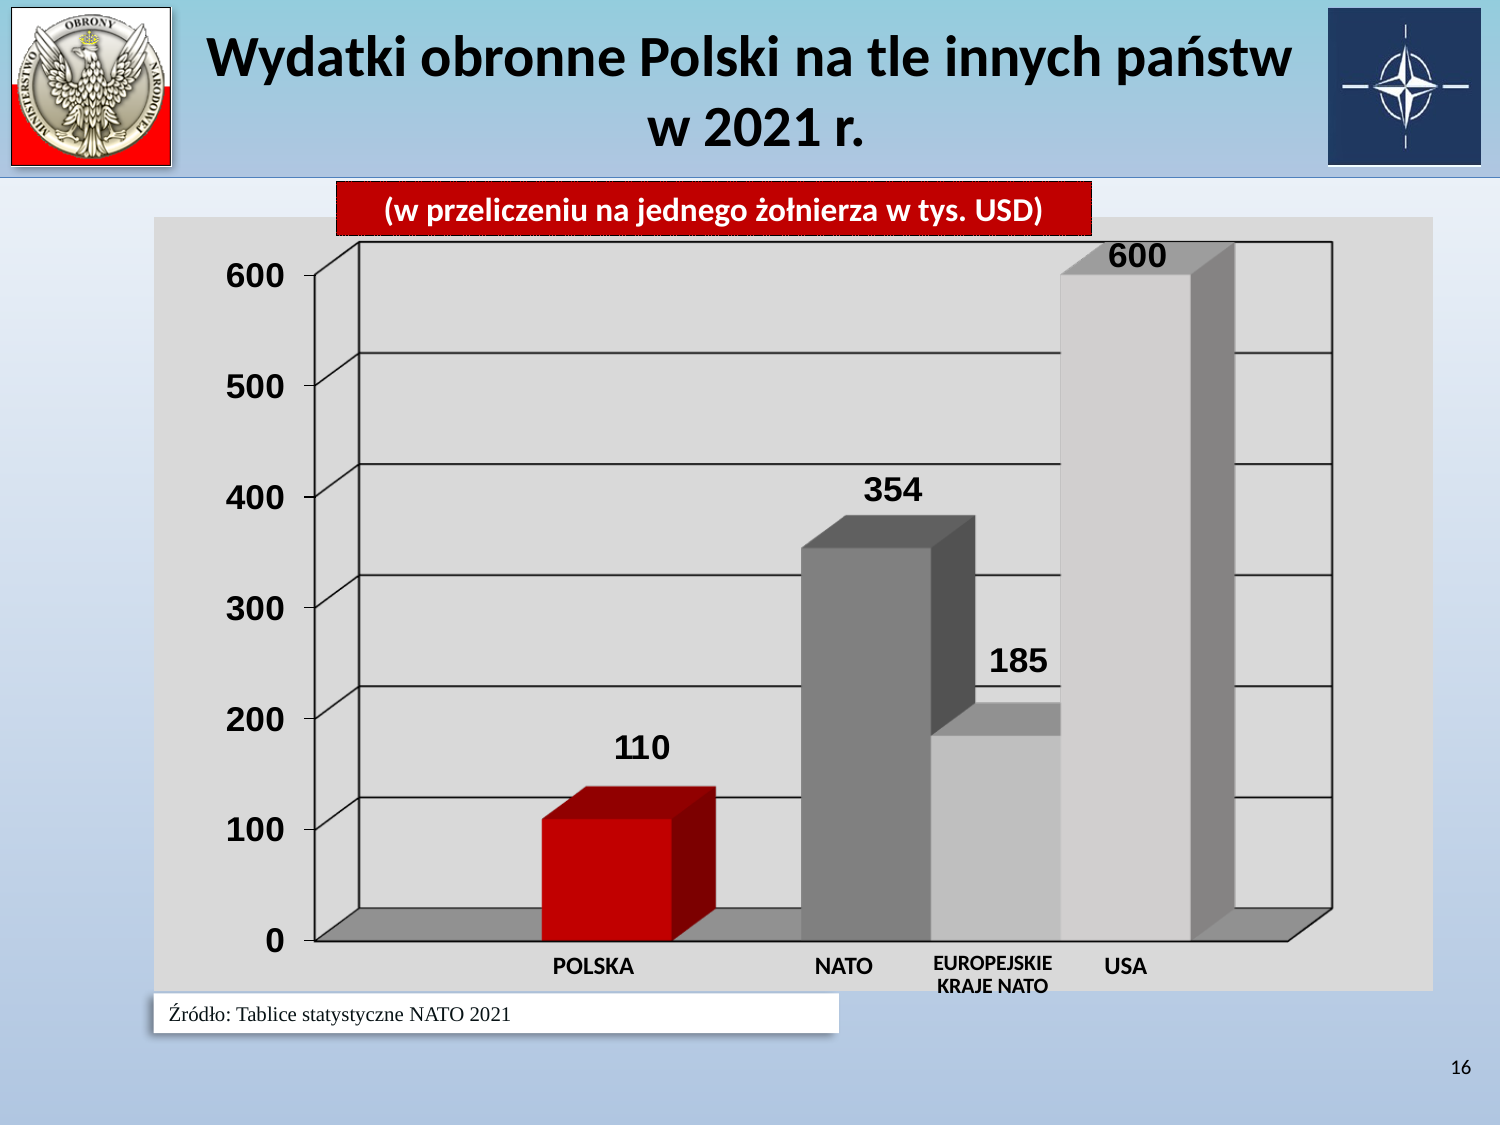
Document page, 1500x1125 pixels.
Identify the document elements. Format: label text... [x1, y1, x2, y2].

text_box Źródło: Tablice statystyczne NATO 2021 [153, 1008, 839, 1034]
text_box Wydatki obronne Polski na tle innych państw w 2021 r. [0, 0, 1500, 177]
picture [1328, 6, 1481, 167]
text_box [145, 208, 1440, 1000]
text_box 16 [1435, 1046, 1487, 1087]
text_box (w przeliczeniu na jednego żołnierza w tys. USD) [336, 181, 1092, 207]
picture [11, 6, 172, 167]
